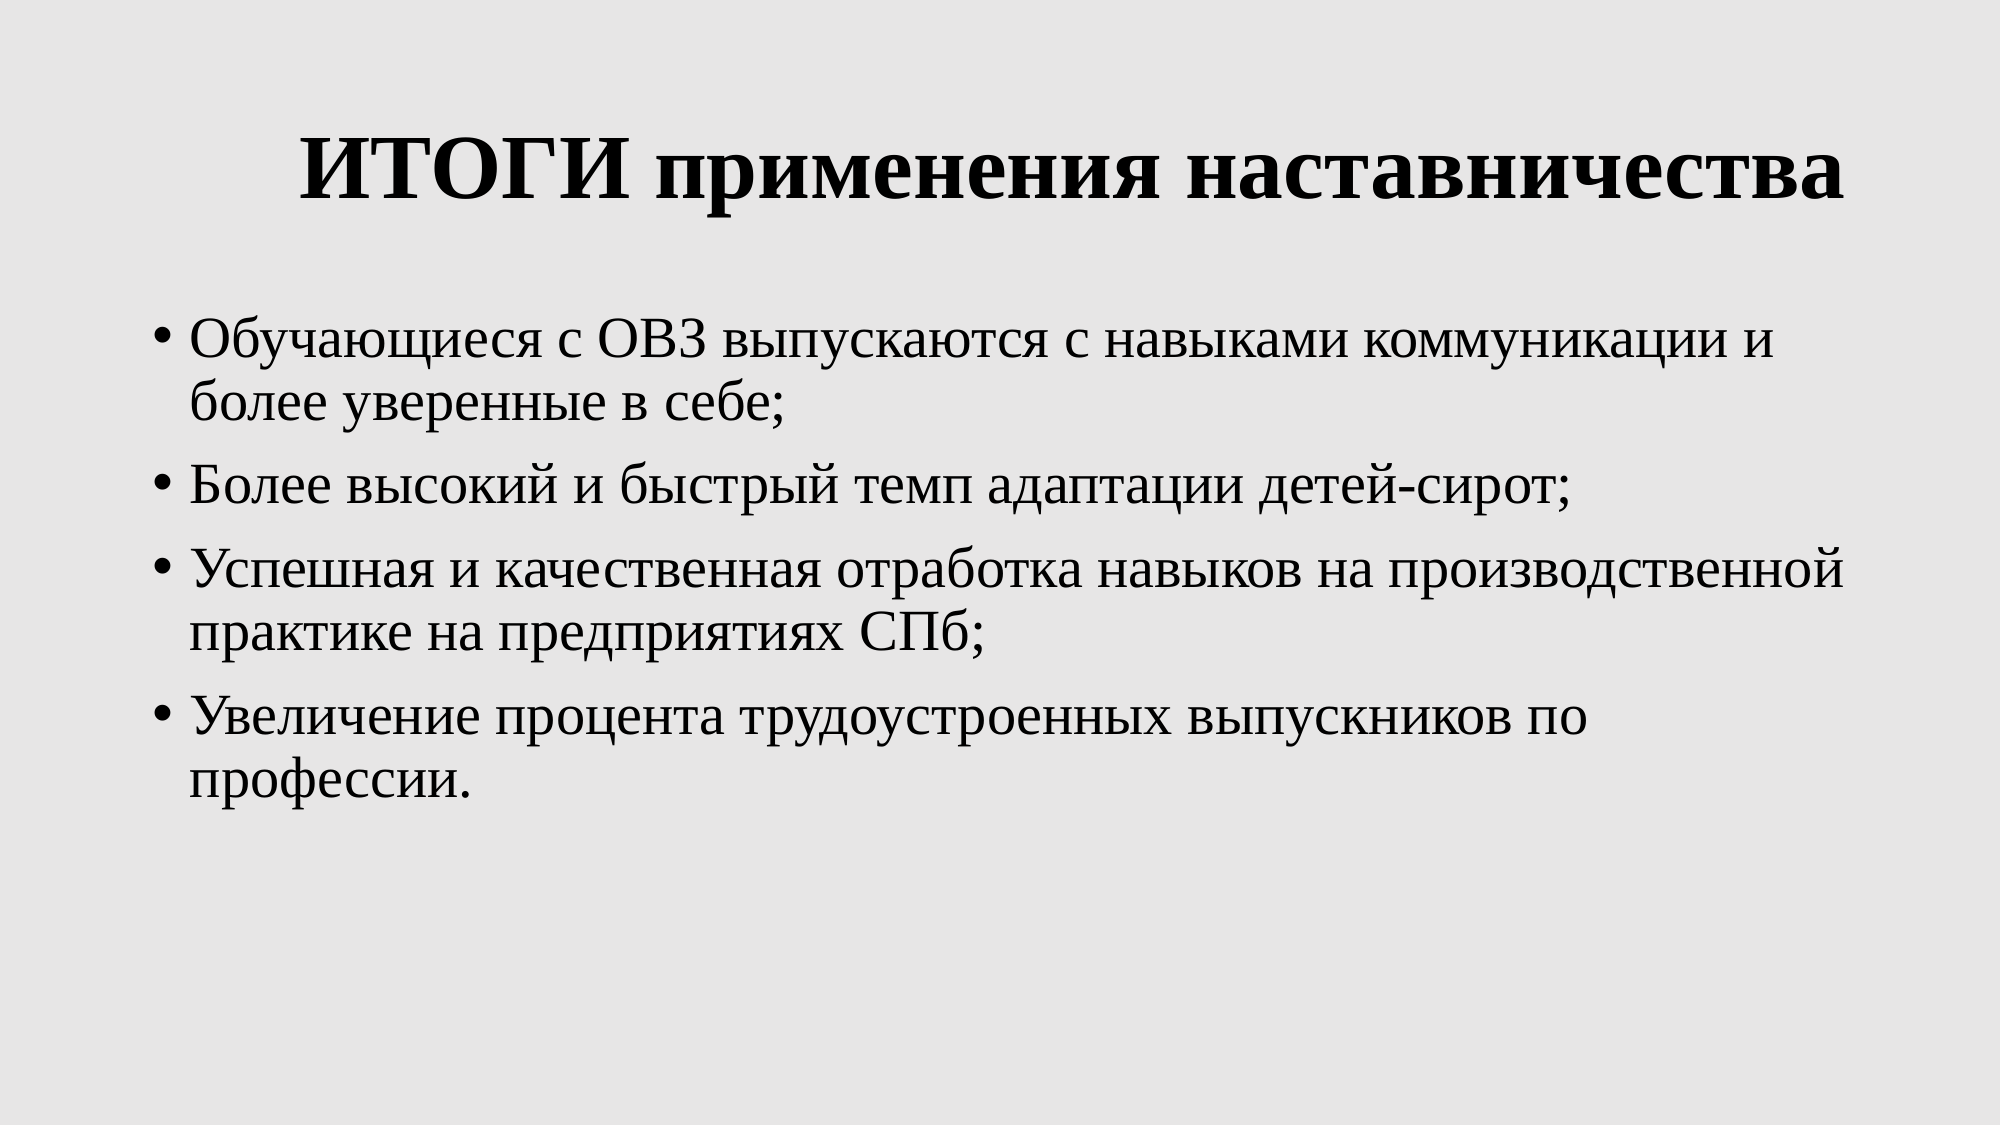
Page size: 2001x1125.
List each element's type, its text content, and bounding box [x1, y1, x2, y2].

list Обучающиеся с ОВЗ выпускаются с навыками коммуникации и более уверенные в себе; Более высокий и быстрый темп адаптации детей-сирот; Успешная и качественная отработка навыков на производственной практике на предприятиях СПб; Увеличение процента трудоустроенных выпускников по профессии. [137, 299, 1863, 1014]
title ИТОГИ применения наставничества [137, 59, 1863, 278]
